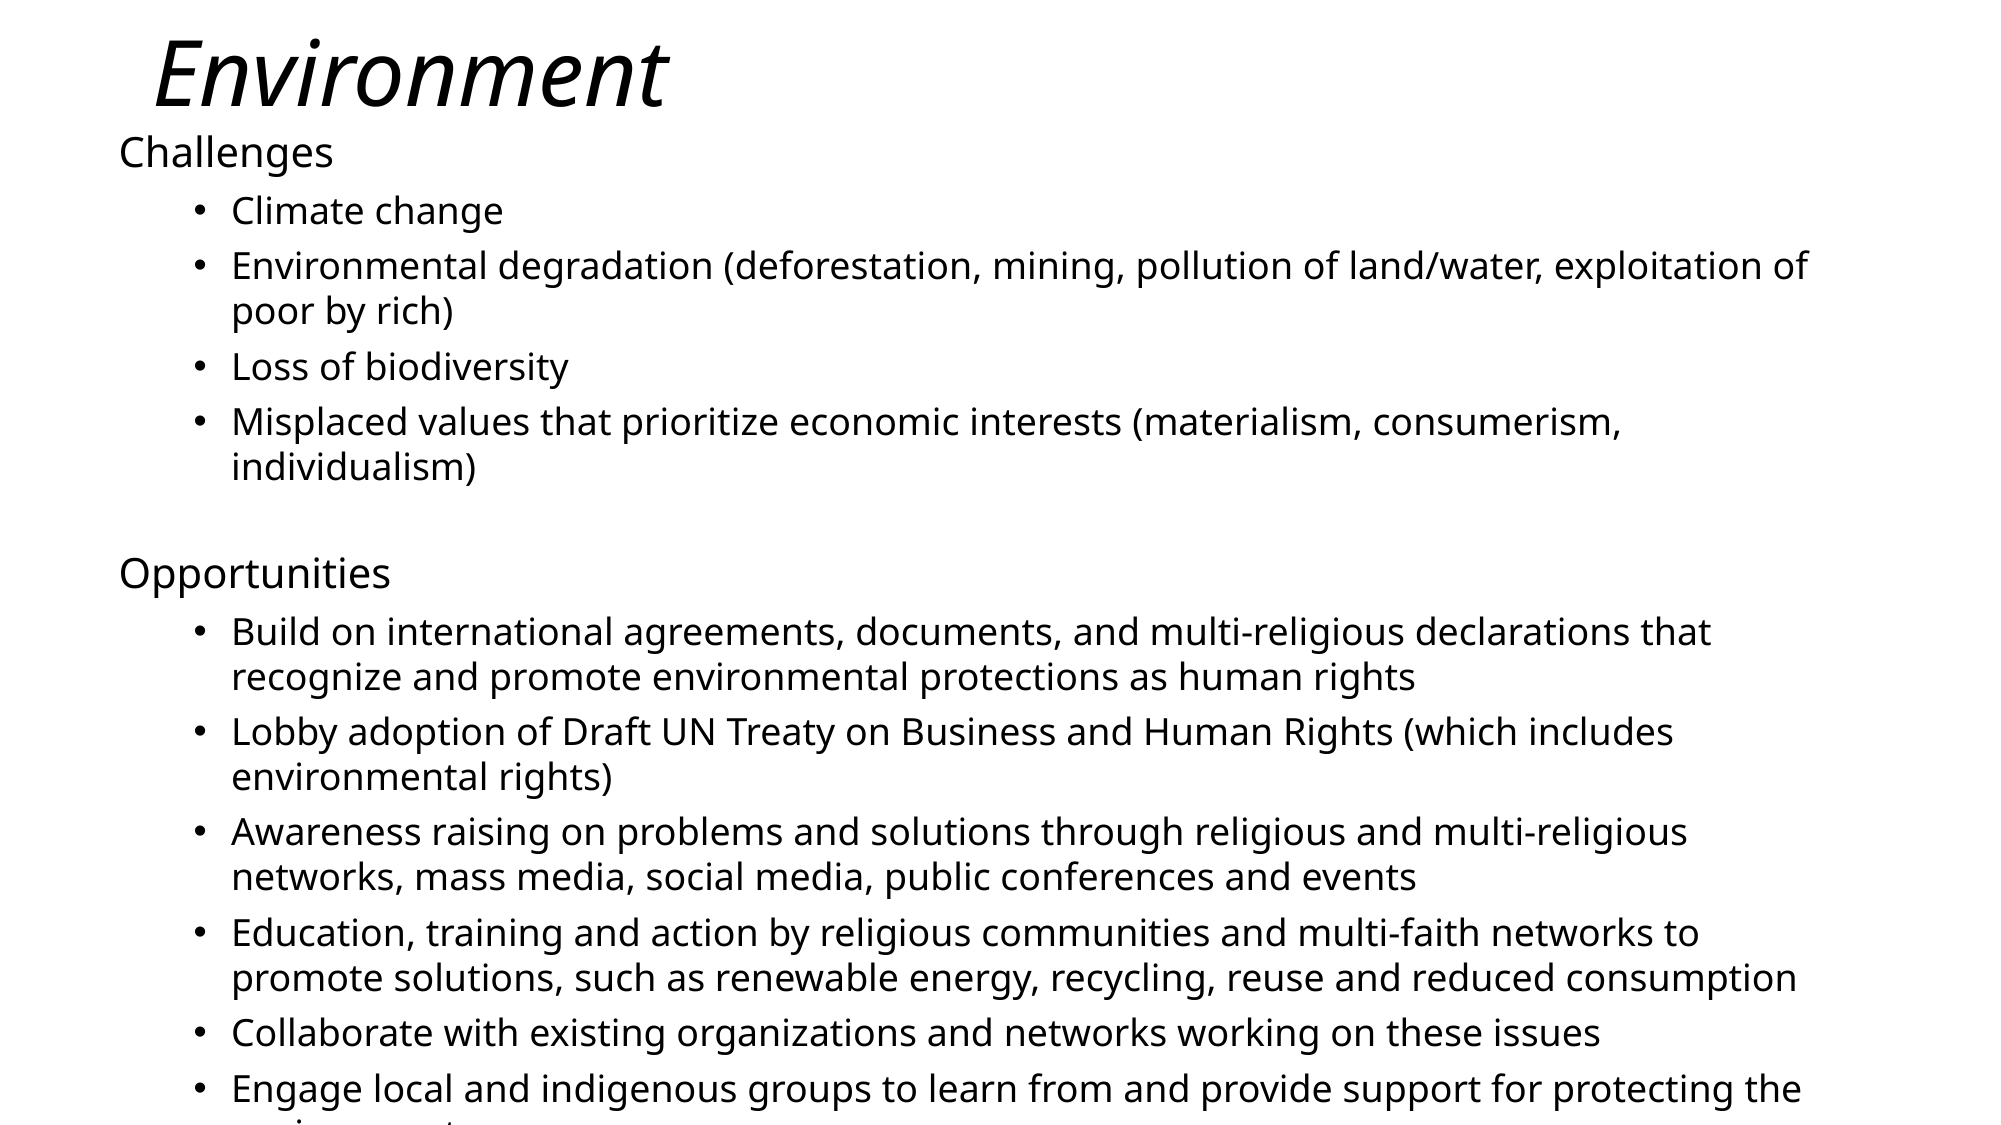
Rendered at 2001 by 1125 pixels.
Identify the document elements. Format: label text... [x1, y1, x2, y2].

title Environment [137, 0, 1863, 123]
list Challenges Climate change Environmental degradation (deforestation, mining, pollution of land/water, exploitation of poor by rich) Loss of biodiversity Misplaced values that prioritize economic interests (materialism, consumerism, individualism) Opportunities Build on international agreements, documents, and multi-religious declarations that recognize and promote environmental protections as human rights Lobby adoption of Draft UN Treaty on Business and Human Rights (which includes environmental rights) Awareness raising on problems and solutions through religious and multi-religious networks, mass media, social media, public conferences and events Education, training and action by religious communities and multi-faith networks to promote solutions, such as renewable energy, recycling, reuse and reduced consumption Collaborate with existing organizations and networks working on these issues Engage local and indigenous groups to learn from and provide support for protecting the environment Empower/support youth to organize and advocate on environmental issues Build a culture of sharing and contentment as alternative to a purely economic, profit-driven vision of life [103, 123, 1863, 1044]
